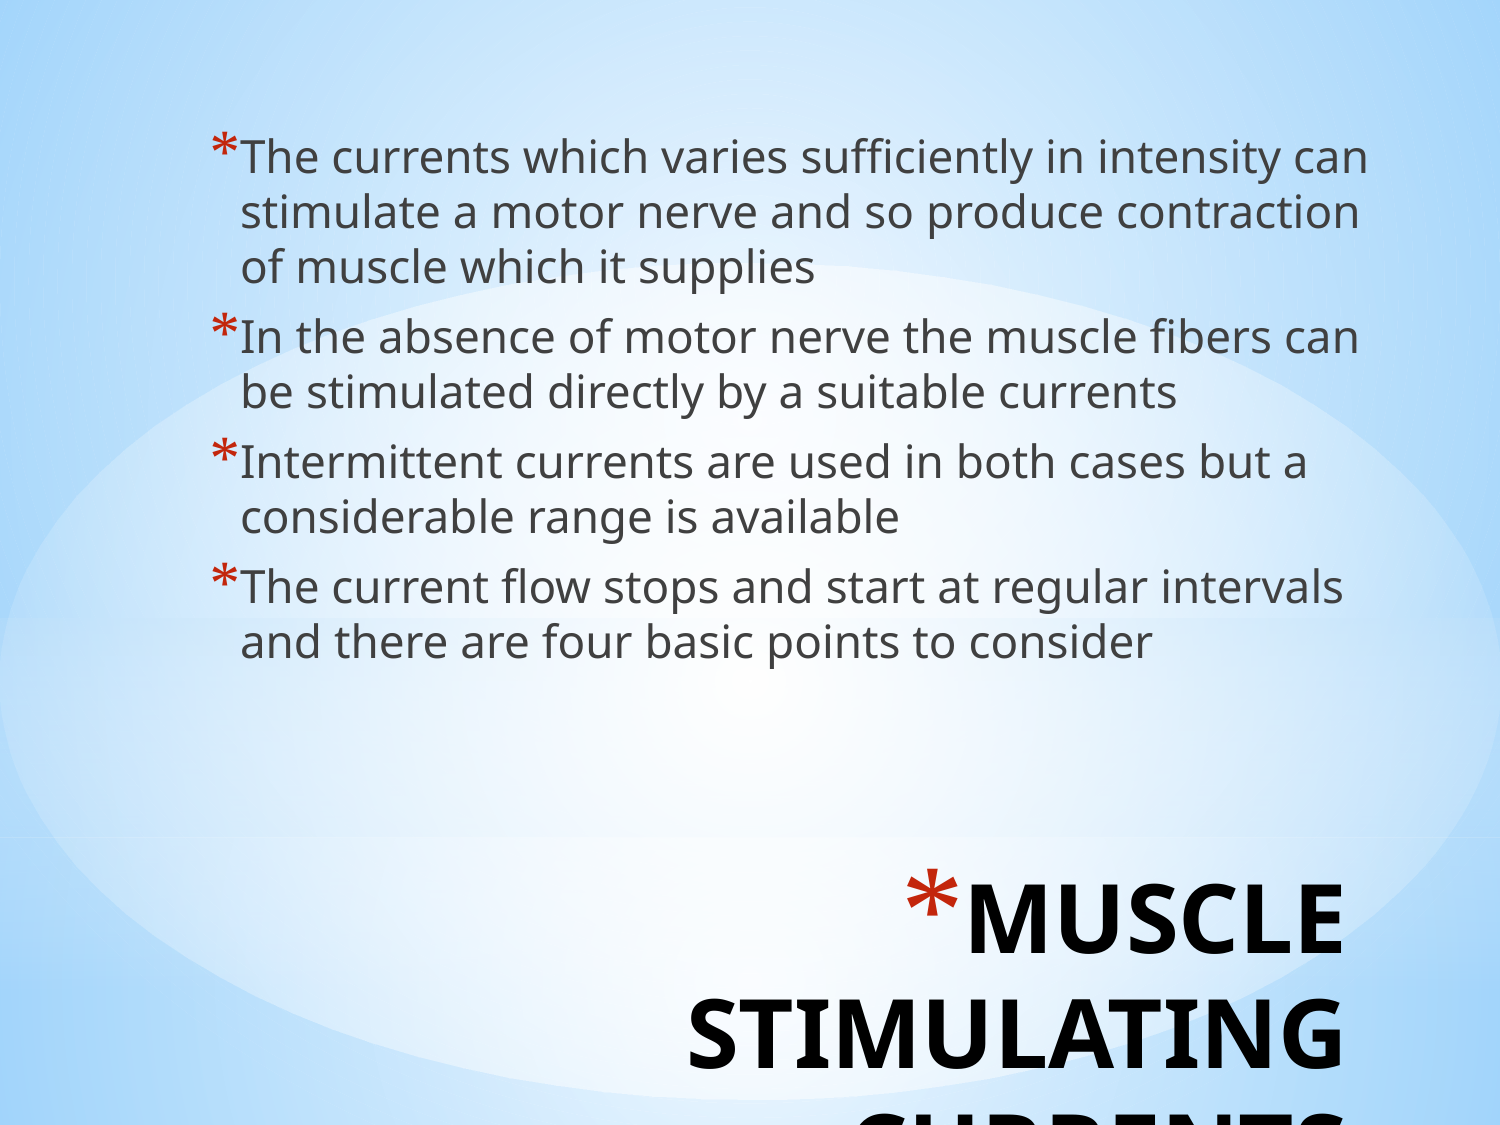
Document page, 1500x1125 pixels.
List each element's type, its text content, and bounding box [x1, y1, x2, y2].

title MUSCLE STIMULATING CURRENTS [294, 849, 1363, 1038]
list The currents which varies sufficiently in intensity can stimulate a motor nerve and so produce contraction of muscle which it supplies In the absence of motor nerve the muscle fibers can be stimulated directly by a suitable currents Intermittent currents are used in both cases but a considerable range is available The current flow stops and start at regular intervals and there are four basic points to consider [187, 120, 1388, 738]
